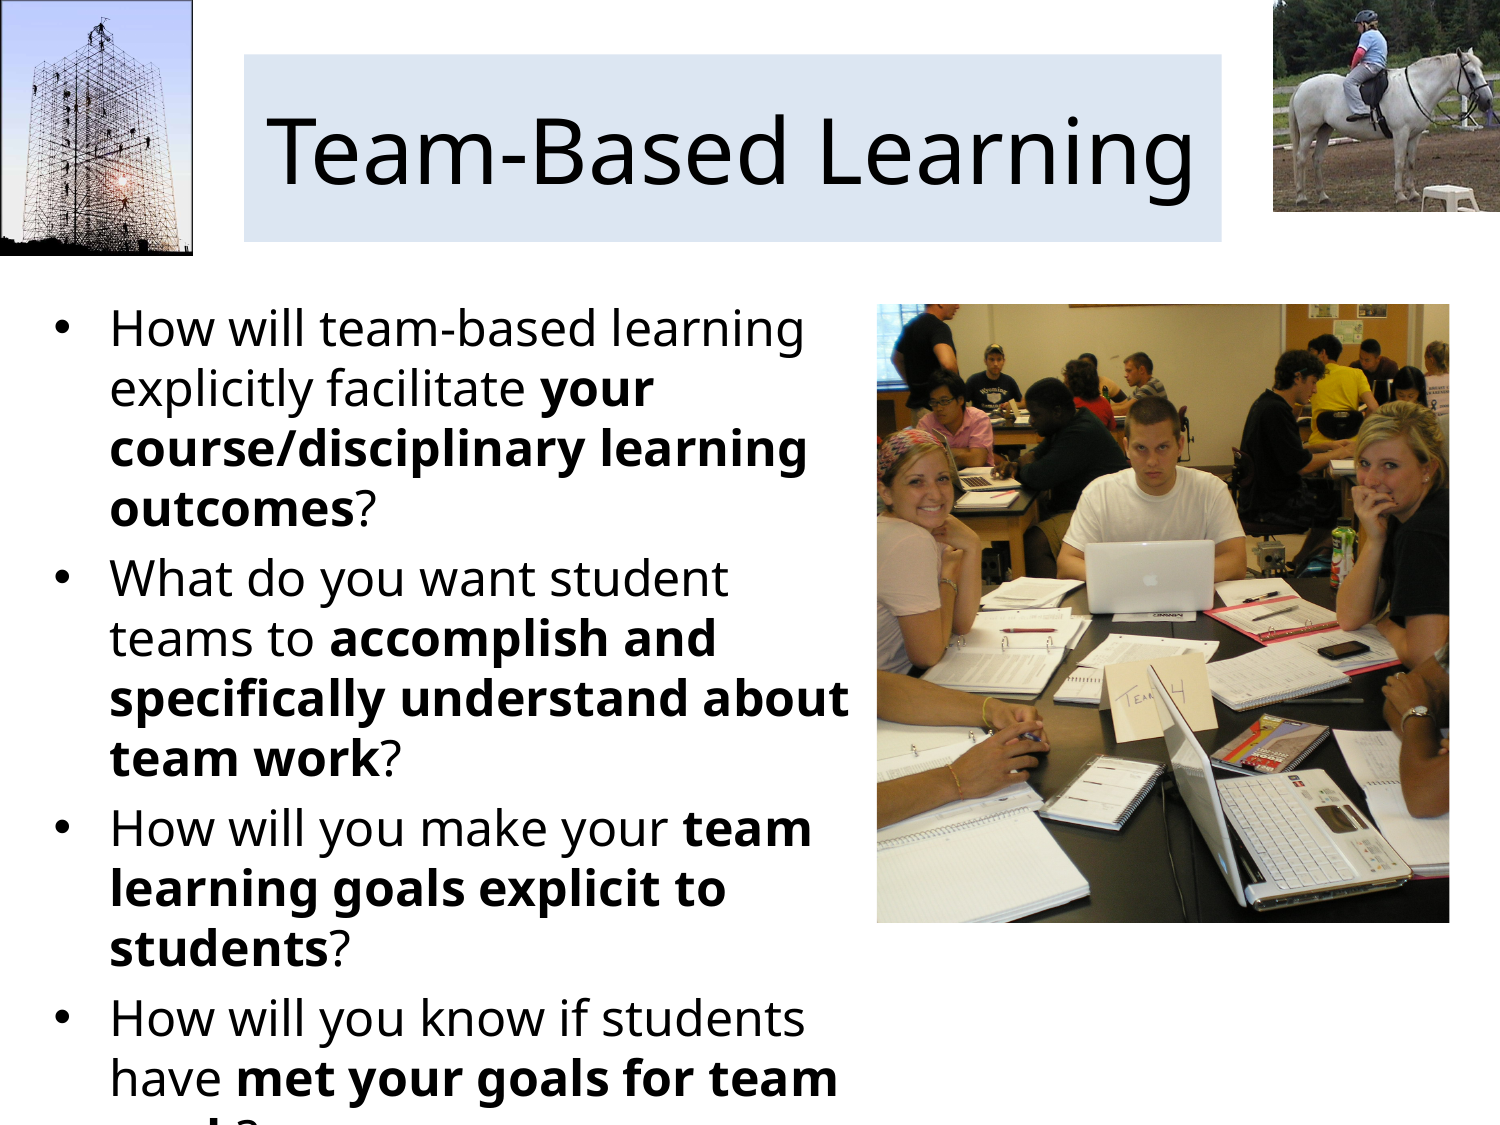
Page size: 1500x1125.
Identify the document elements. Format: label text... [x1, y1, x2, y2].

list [876, 304, 1450, 923]
list How will team-based learning explicitly facilitate your course/disciplinary learning outcomes? What do you want student teams to accomplish and specifically understand about team work? How will you make your team learning goals explicit to students? How will you know if students have met your goals for team work? [38, 289, 870, 1065]
picture [1272, 0, 1500, 212]
title Team-Based Learning [244, 54, 1222, 242]
picture [0, 0, 193, 256]
